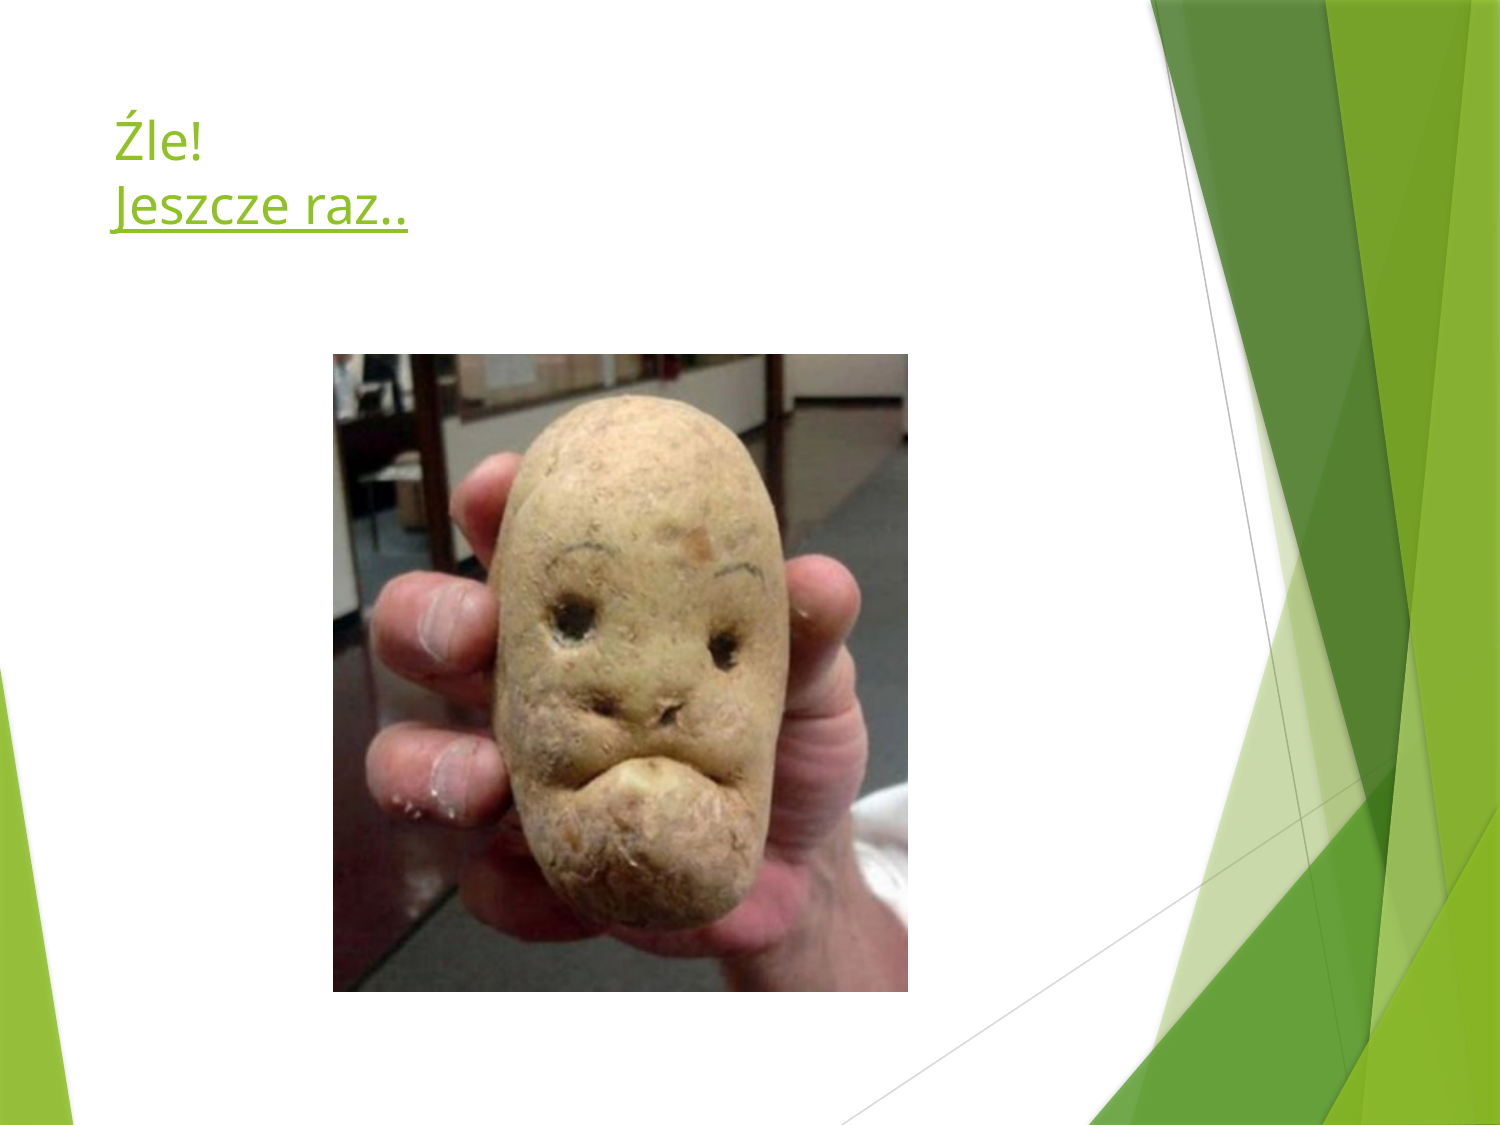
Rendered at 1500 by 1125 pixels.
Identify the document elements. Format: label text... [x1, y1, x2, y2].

title Źle! Jeszcze raz.. [99, 99, 1142, 317]
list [333, 353, 908, 992]
